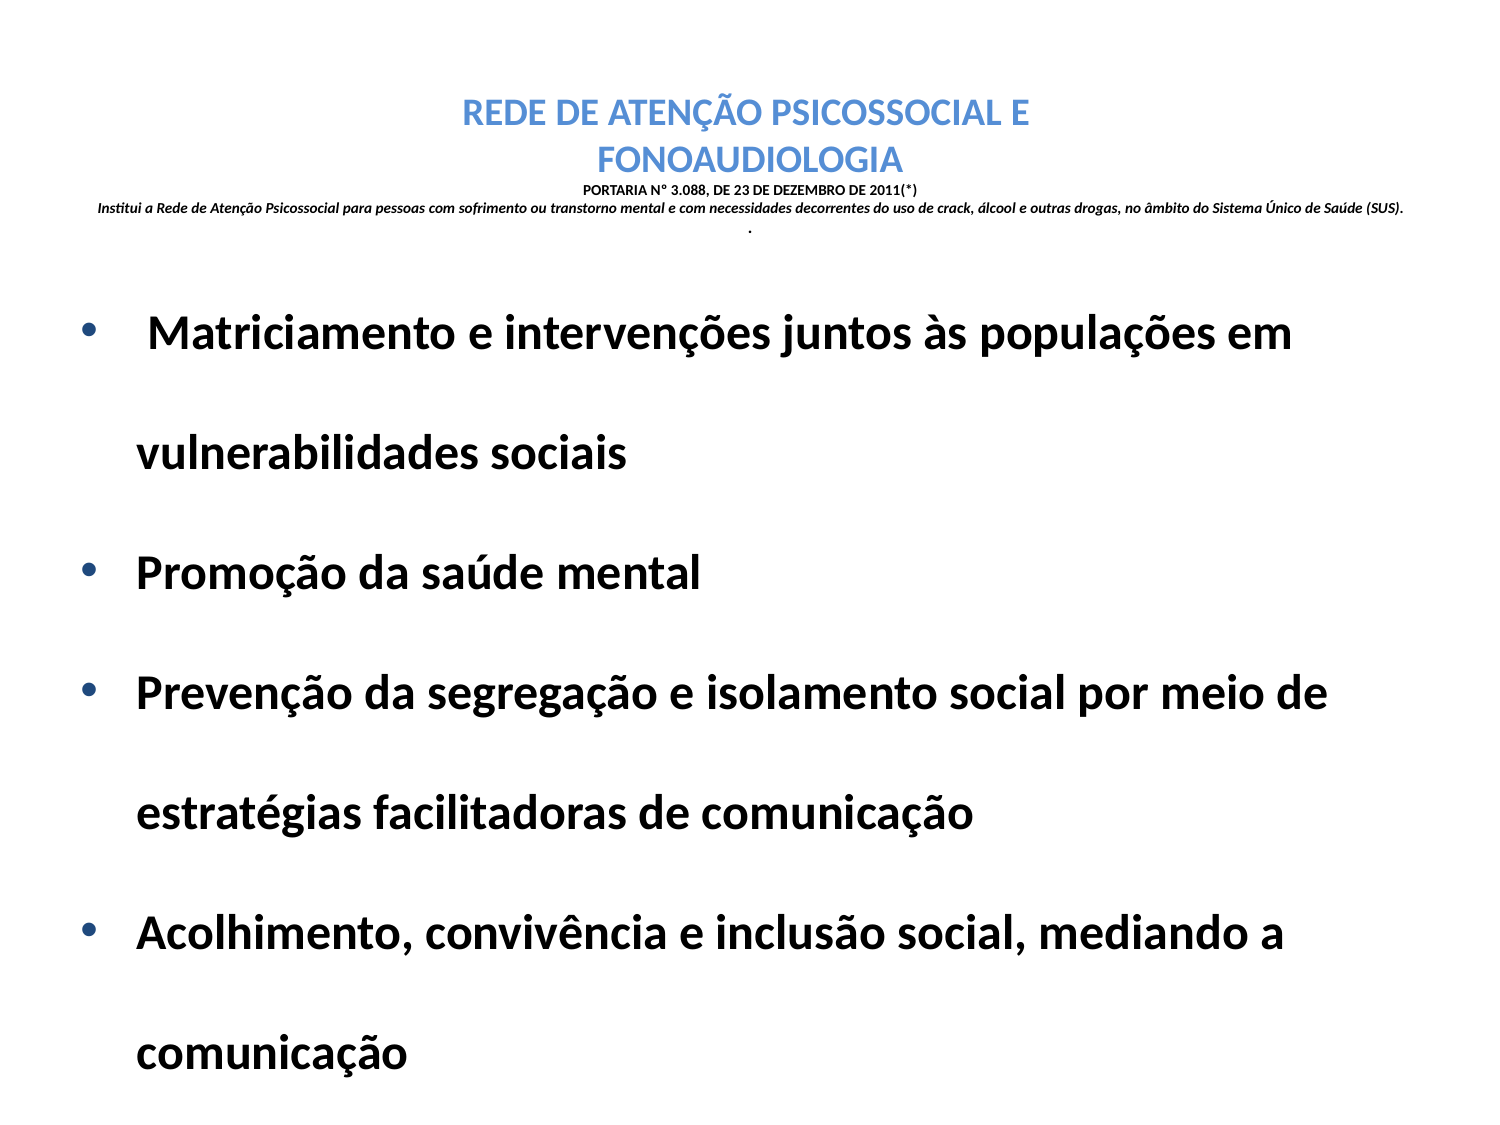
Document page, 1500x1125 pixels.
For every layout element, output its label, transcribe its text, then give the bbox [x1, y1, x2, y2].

title REDE DE ATENÇÃO PSICOSSOCIAL E FONOAUDIOLOGIA PORTARIA Nº 3.088, DE 23 DE DEZEMBRO DE 2011(*) Institui a Rede de Atenção Psicossocial para pessoas com sofrimento ou transtorno mental e com necessidades decorrentes do uso de crack, álcool e outras drogas, no âmbito do Sistema Único de Saúde (SUS). . [29, 78, 1471, 266]
text_box Matriciamento e intervenções juntos às populações em vulnerabilidades sociais Promoção da saúde mental Prevenção da segregação e isolamento social por meio de estratégias facilitadoras de comunicação Acolhimento, convivência e inclusão social, mediando a comunicação [65, 231, 1471, 1125]
